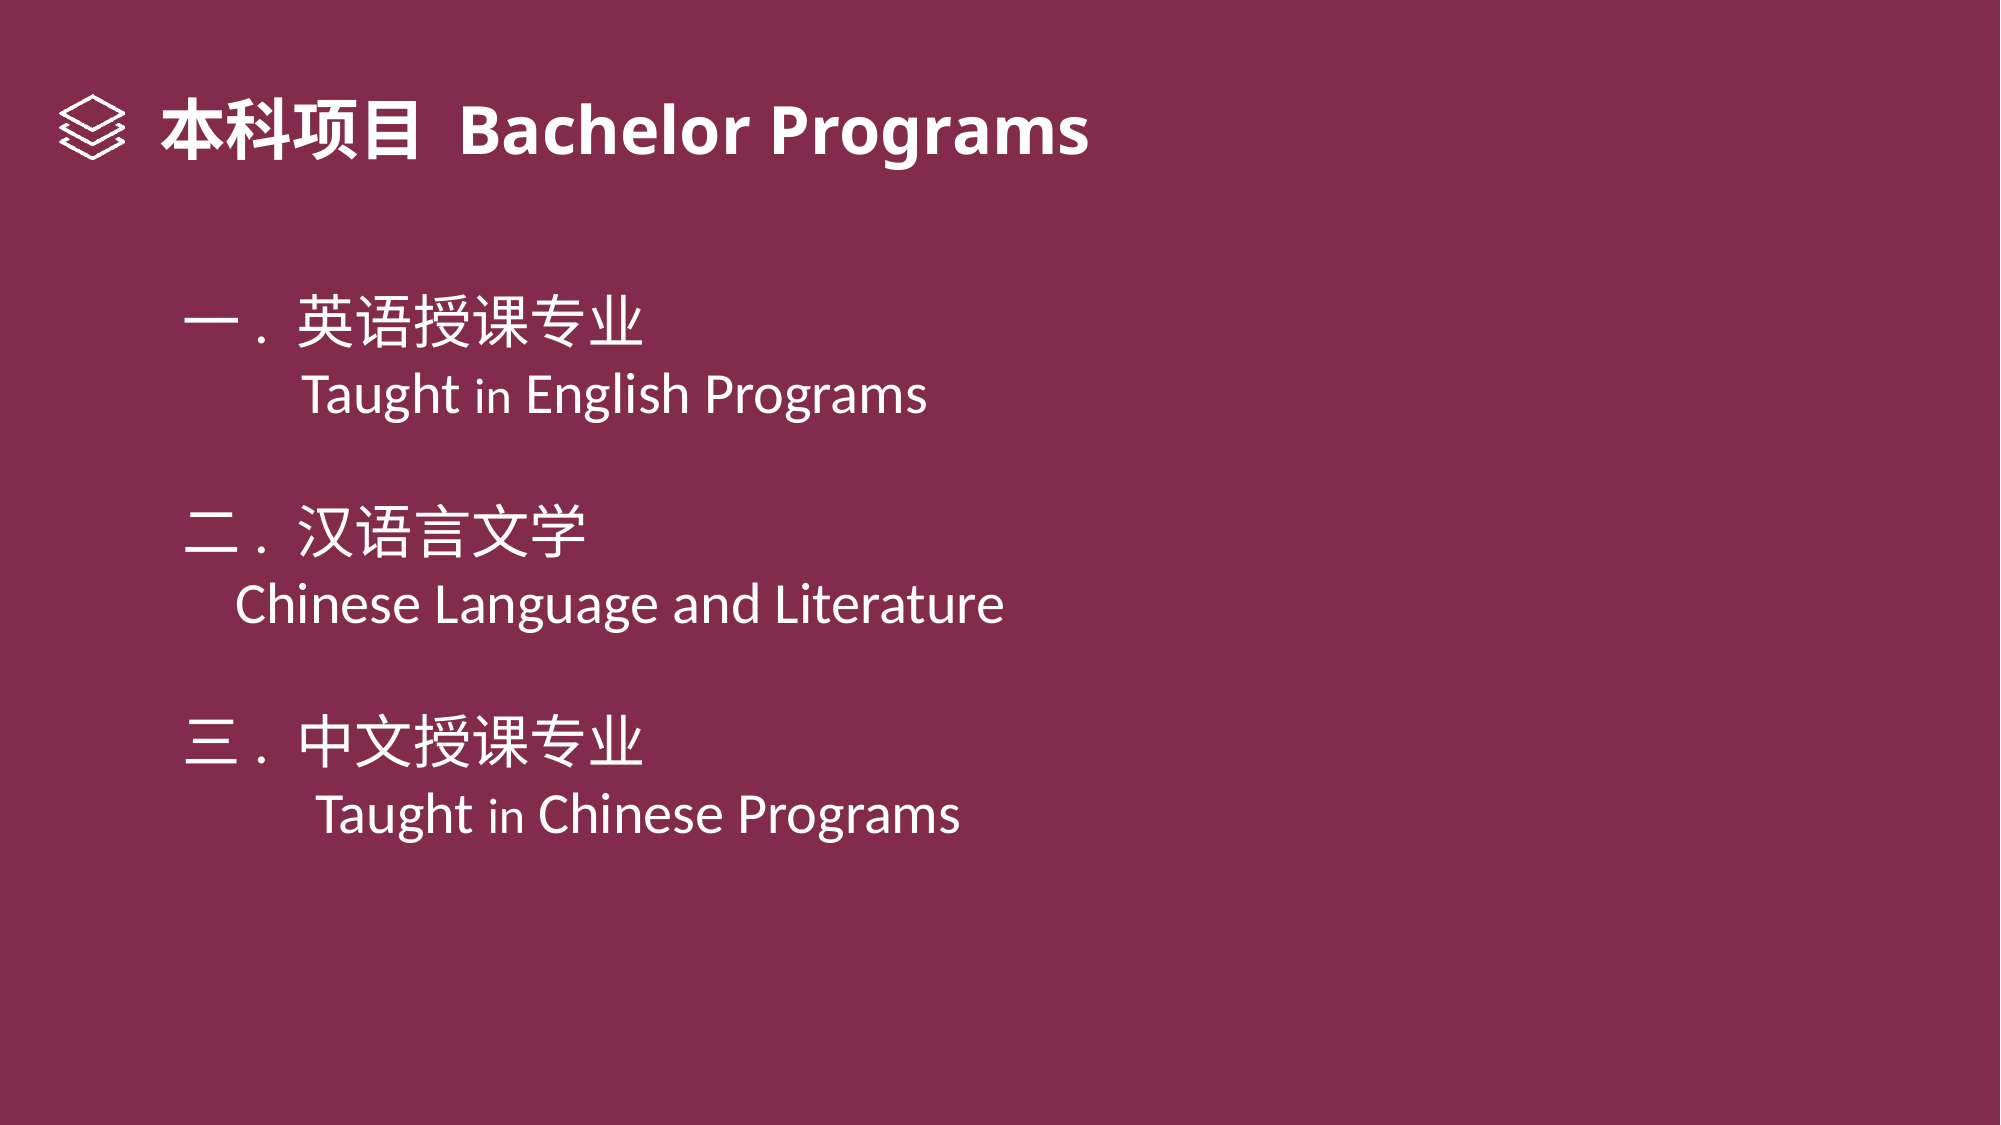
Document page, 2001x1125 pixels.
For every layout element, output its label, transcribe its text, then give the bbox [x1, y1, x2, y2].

text_box 本科项目 Bachelor Programs [144, 91, 1202, 175]
picture [59, 94, 125, 160]
text_box 一. 英语授课专业 Taught in English Programs 二. 汉语言文学 Chinese Language and Literature 三. 中文授课专业 Taught in Chinese Programs [167, 208, 2000, 903]
